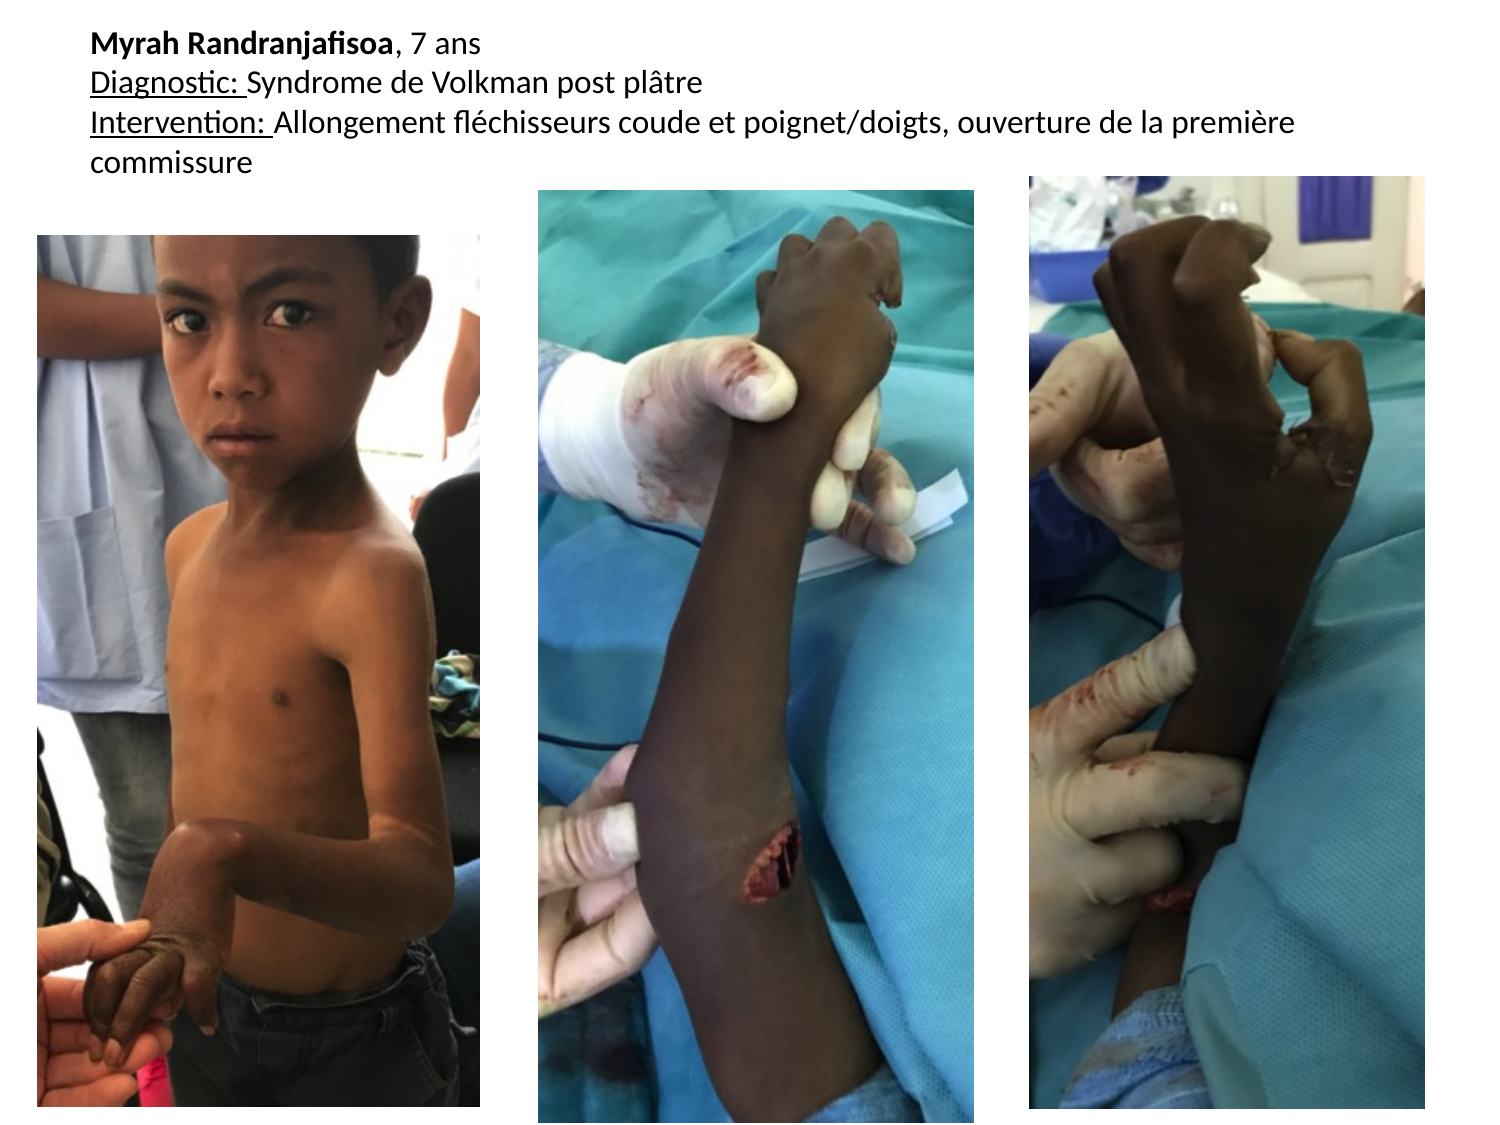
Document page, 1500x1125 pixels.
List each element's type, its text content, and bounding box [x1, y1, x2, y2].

picture [1029, 176, 1426, 1109]
title Myrah Randranjafisoa, 7 ans Diagnostic: Syndrome de Volkman post plâtre Intervention: Allongement fléchisseurs coude et poignet/doigts, ouverture de la première commissure [75, 6, 1425, 195]
picture [36, 235, 480, 1107]
picture [538, 190, 975, 1123]
